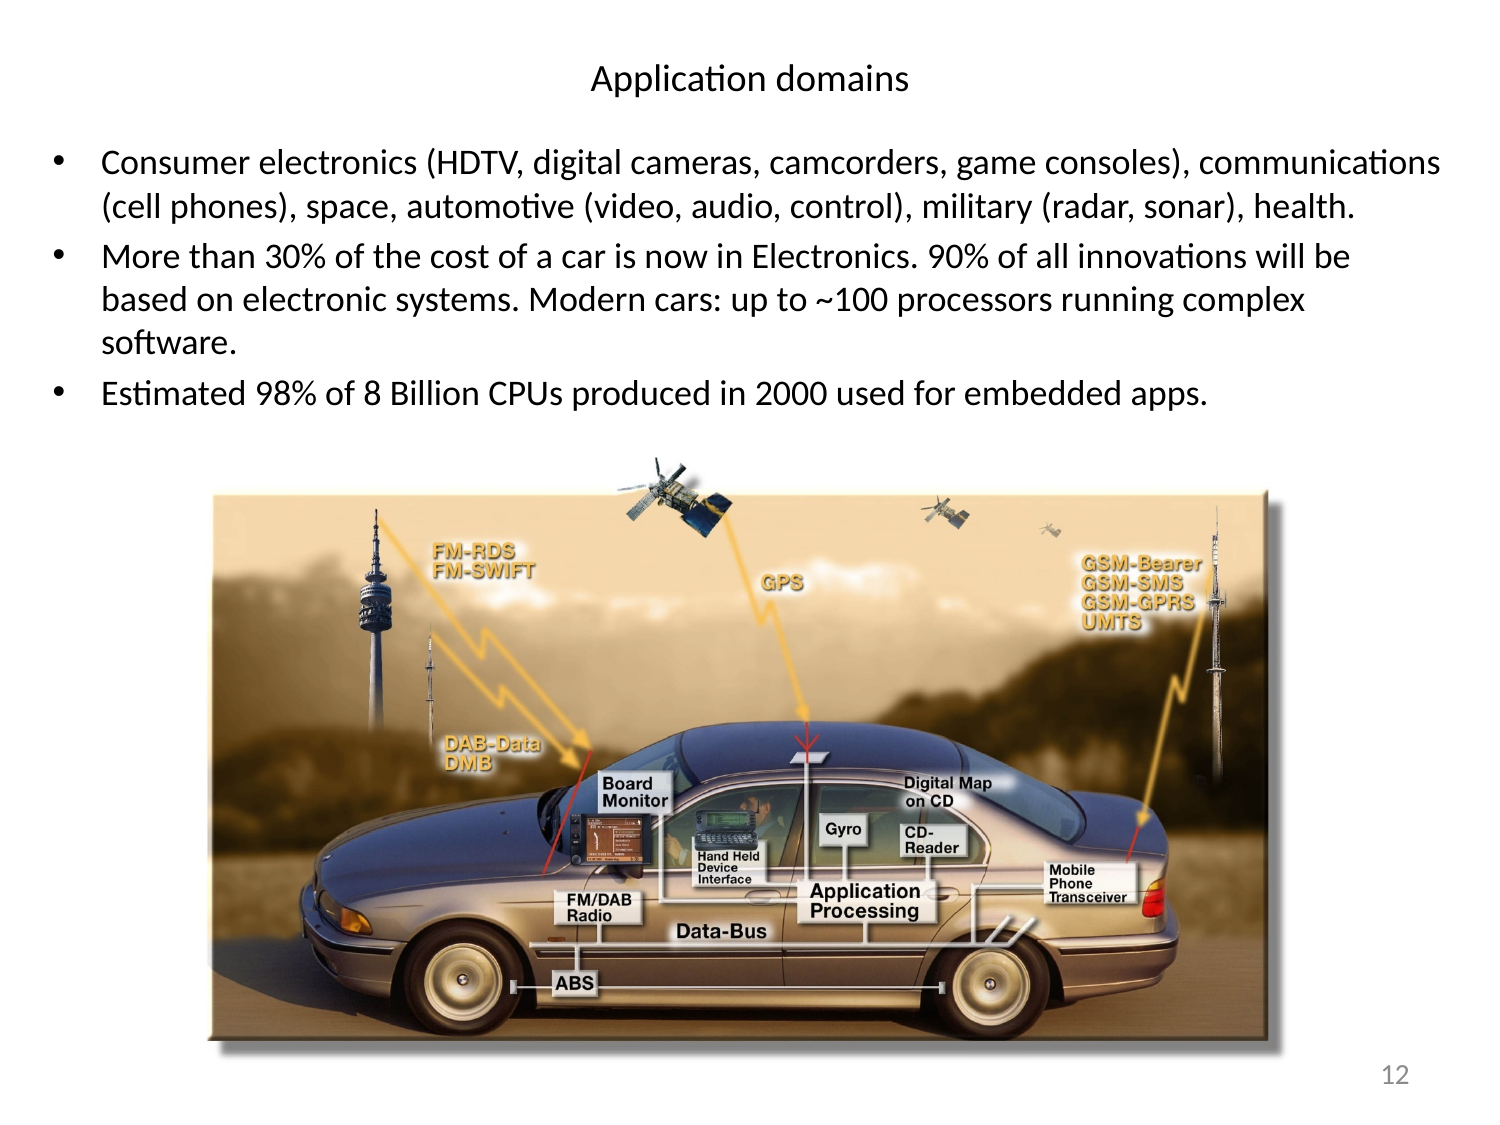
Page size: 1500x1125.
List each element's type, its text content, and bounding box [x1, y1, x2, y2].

list Consumer electronics (HDTV, digital cameras, camcorders, game consoles), communications (cell phones), space, automotive (video, audio, control), military (radar, sonar), health. More than 30% of the cost of a car is now in Electronics. 90% of all innovations will be based on electronic systems. Modern cars: up to ~100 processors running complex software. Estimated 98% of 8 Billion CPUs produced in 2000 used for embedded apps. [37, 131, 1463, 463]
slide_number 12 [1296, 1042, 1425, 1103]
picture [184, 449, 1293, 1107]
title Application domains [75, 45, 1425, 107]
